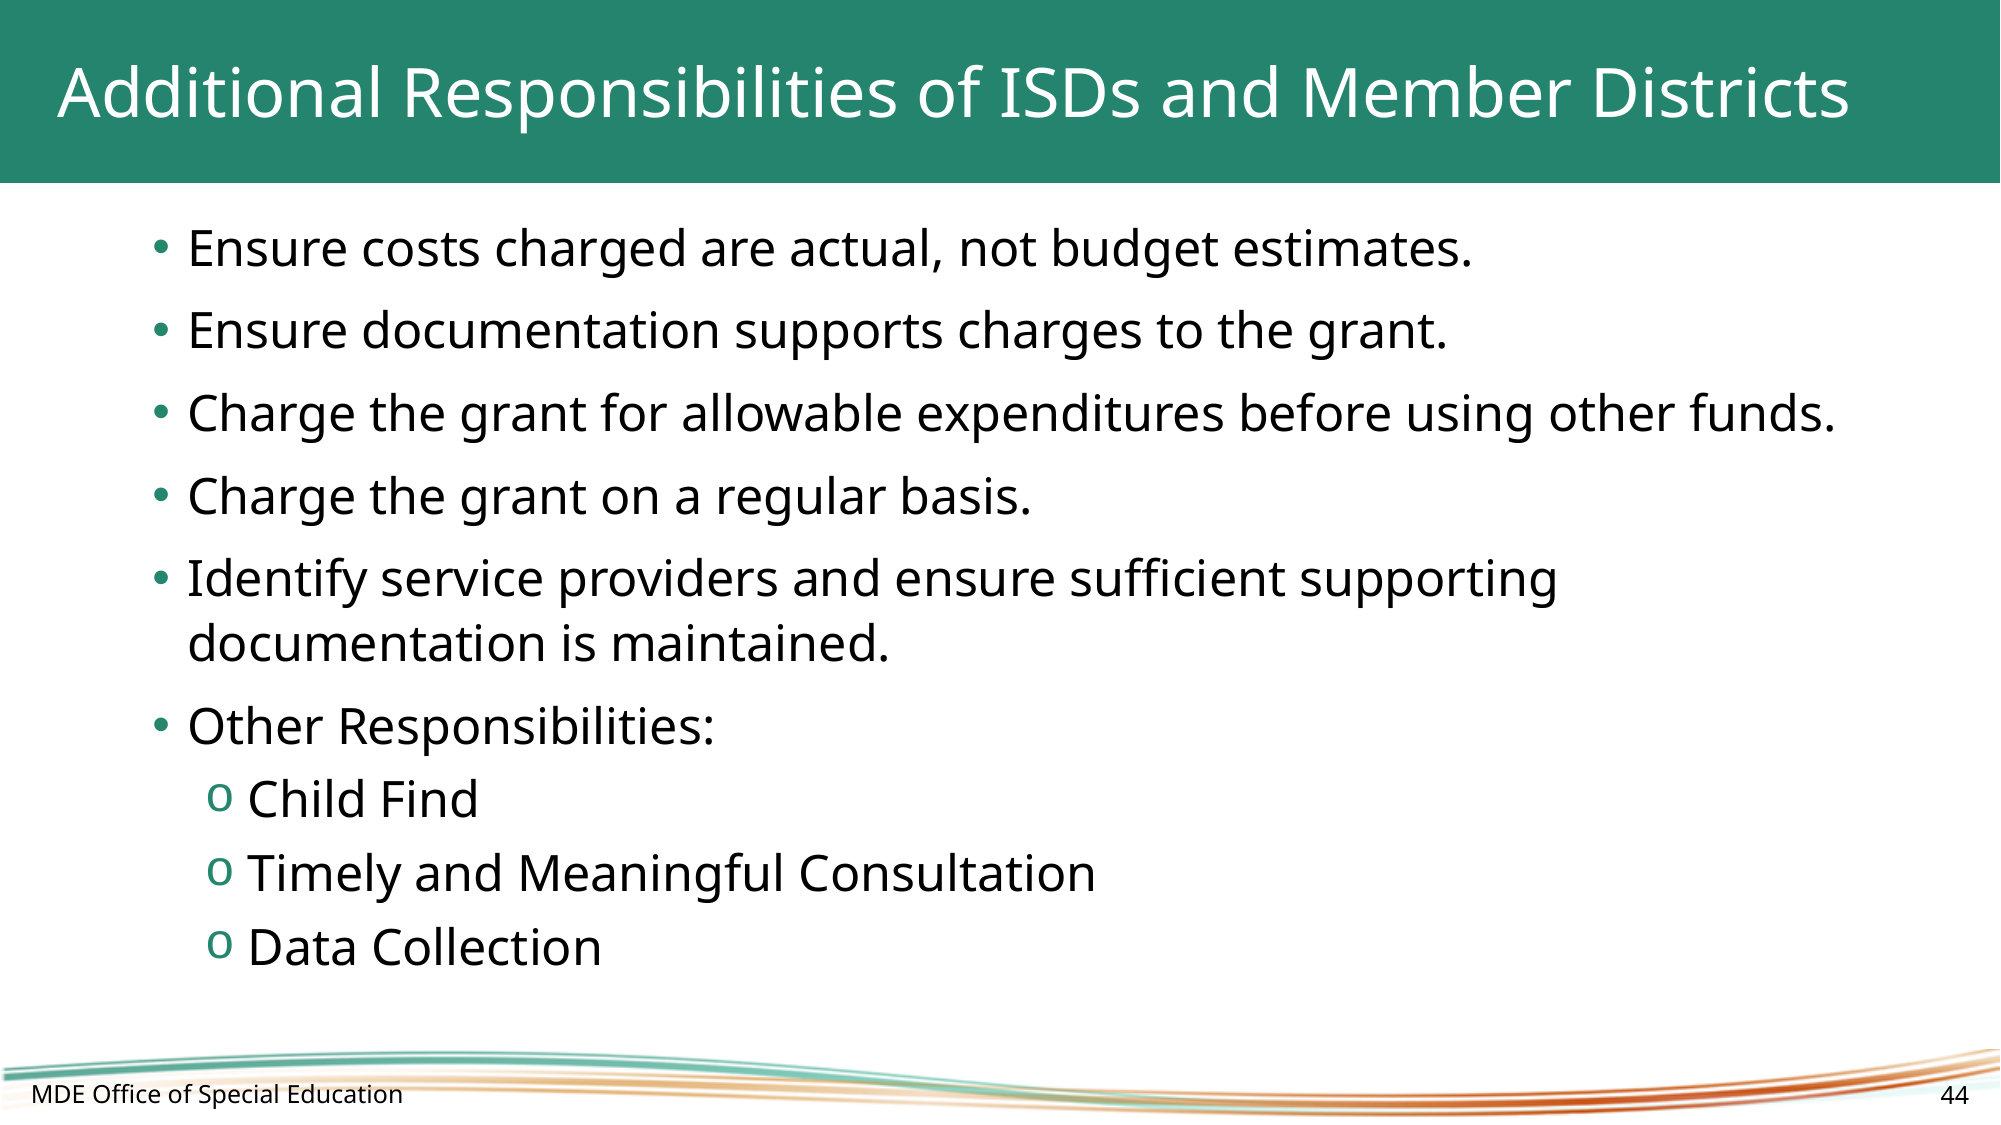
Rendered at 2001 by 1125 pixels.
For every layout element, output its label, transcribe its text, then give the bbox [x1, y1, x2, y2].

slide_number 44 [1534, 1066, 1985, 1125]
picture [0, 1049, 2000, 1125]
title Additional Responsibilities of ISDs and Member Districts [42, 27, 1906, 165]
list Ensure costs charged are actual, not budget estimates. Ensure documentation supports charges to the grant. Charge the grant for allowable expenditures before using other funds. Charge the grant on a regular basis. Identify service providers and ensure sufficient supporting documentation is maintained. Other Responsibilities: Child Find Timely and Meaningful Consultation Data Collection [137, 203, 1863, 1043]
footer MDE Office of Special Education [15, 1065, 691, 1125]
